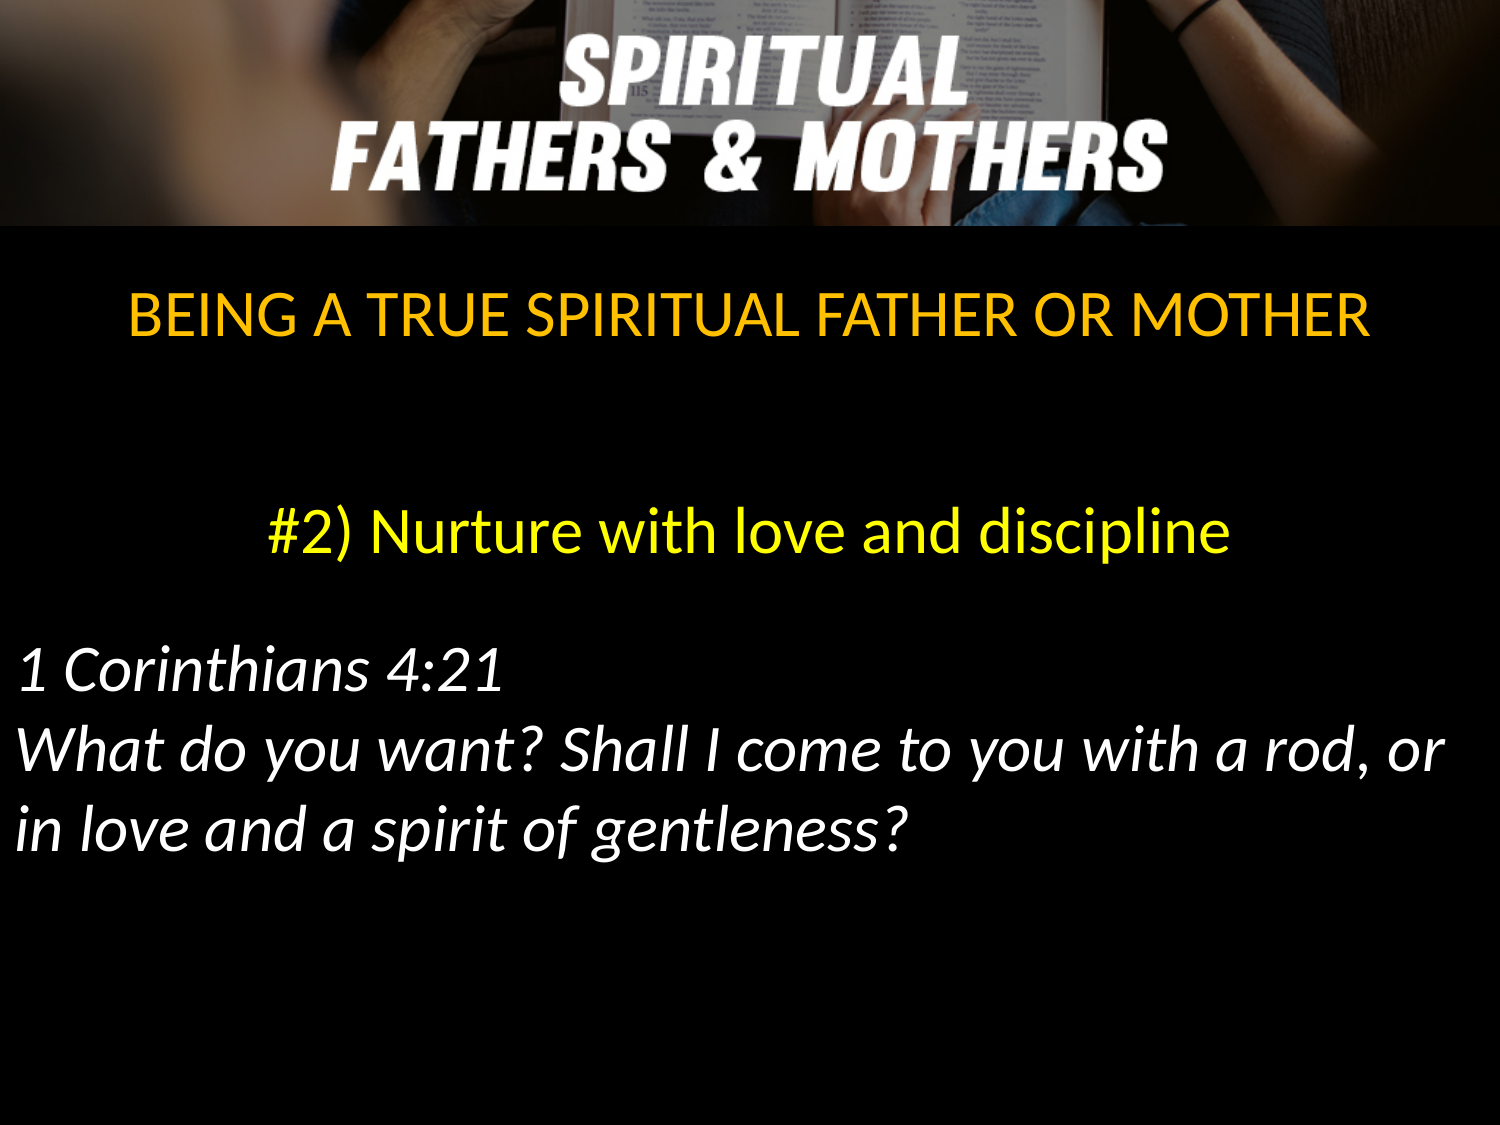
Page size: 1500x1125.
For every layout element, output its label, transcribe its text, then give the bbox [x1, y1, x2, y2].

text_box BEING A TRUE SPIRITUAL FATHER OR MOTHER [0, 262, 1500, 358]
text_box 1 Corinthians 4:21 What do you want? Shall I come to you with a rod, or in love and a spirit of gentleness? [0, 617, 1500, 873]
text_box #2) Nurture with love and discipline [0, 479, 1500, 575]
picture [0, 0, 1500, 226]
